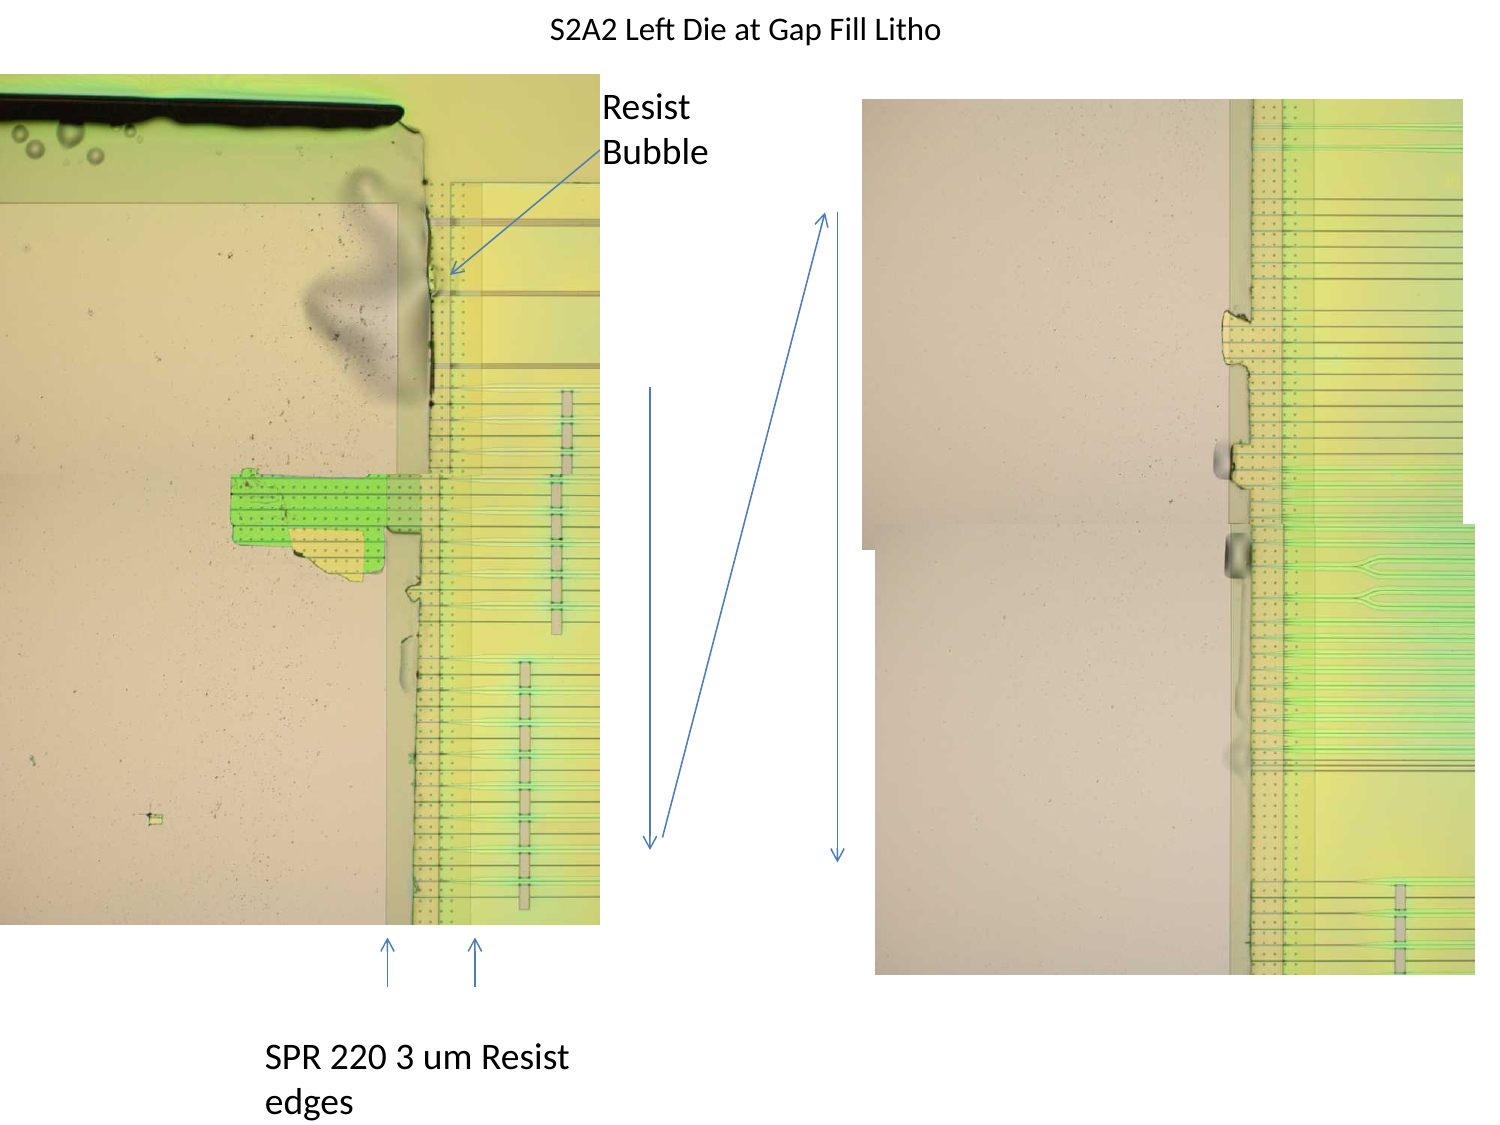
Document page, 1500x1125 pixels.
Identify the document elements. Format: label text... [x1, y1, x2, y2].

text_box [662, 212, 826, 838]
picture [862, 99, 1476, 976]
title S2A2 Left Die at Gap Fill Litho [75, 0, 1425, 55]
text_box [449, 149, 601, 276]
text_box SPR 220 3 um Resist edges [249, 1024, 675, 1125]
text_box Resist Bubble [601, 74, 750, 180]
picture [0, 74, 601, 926]
